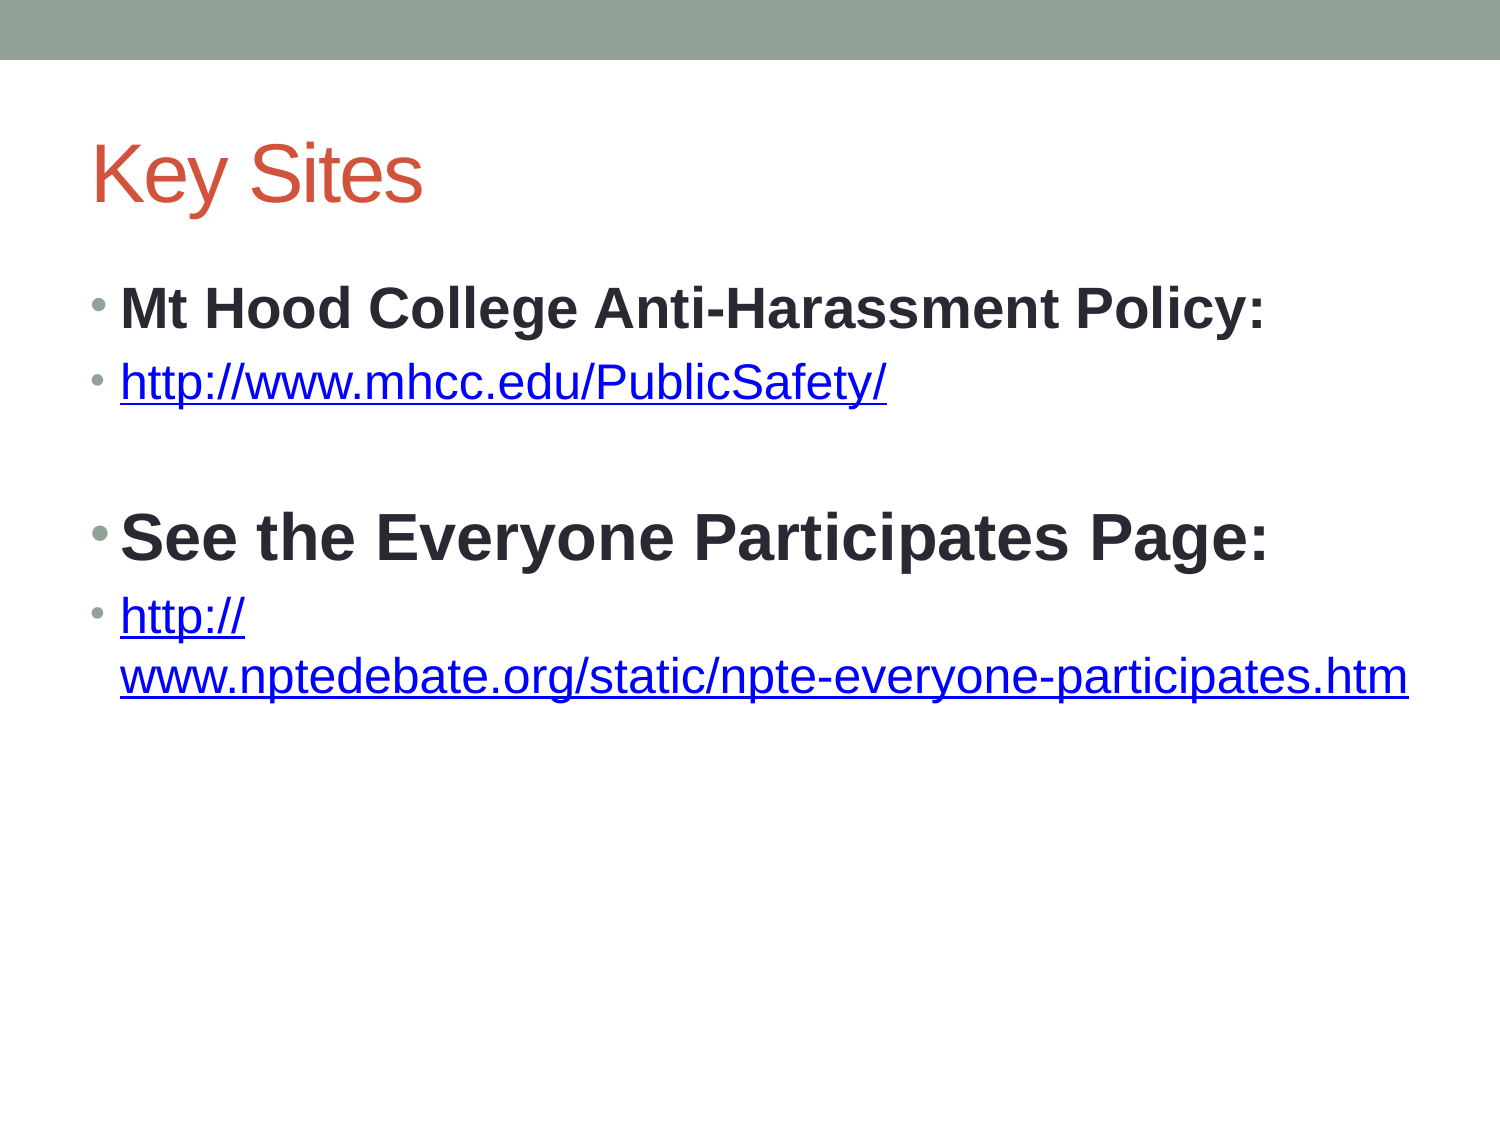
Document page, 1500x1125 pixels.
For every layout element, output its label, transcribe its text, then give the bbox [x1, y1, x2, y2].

list Mt Hood College Anti-Harassment Policy: http://www.mhcc.edu/PublicSafety/ See the Everyone Participates Page: http://www.nptedebate.org/static/npte-everyone-participates.htm [75, 262, 1425, 1063]
title Key Sites [75, 87, 1425, 250]
